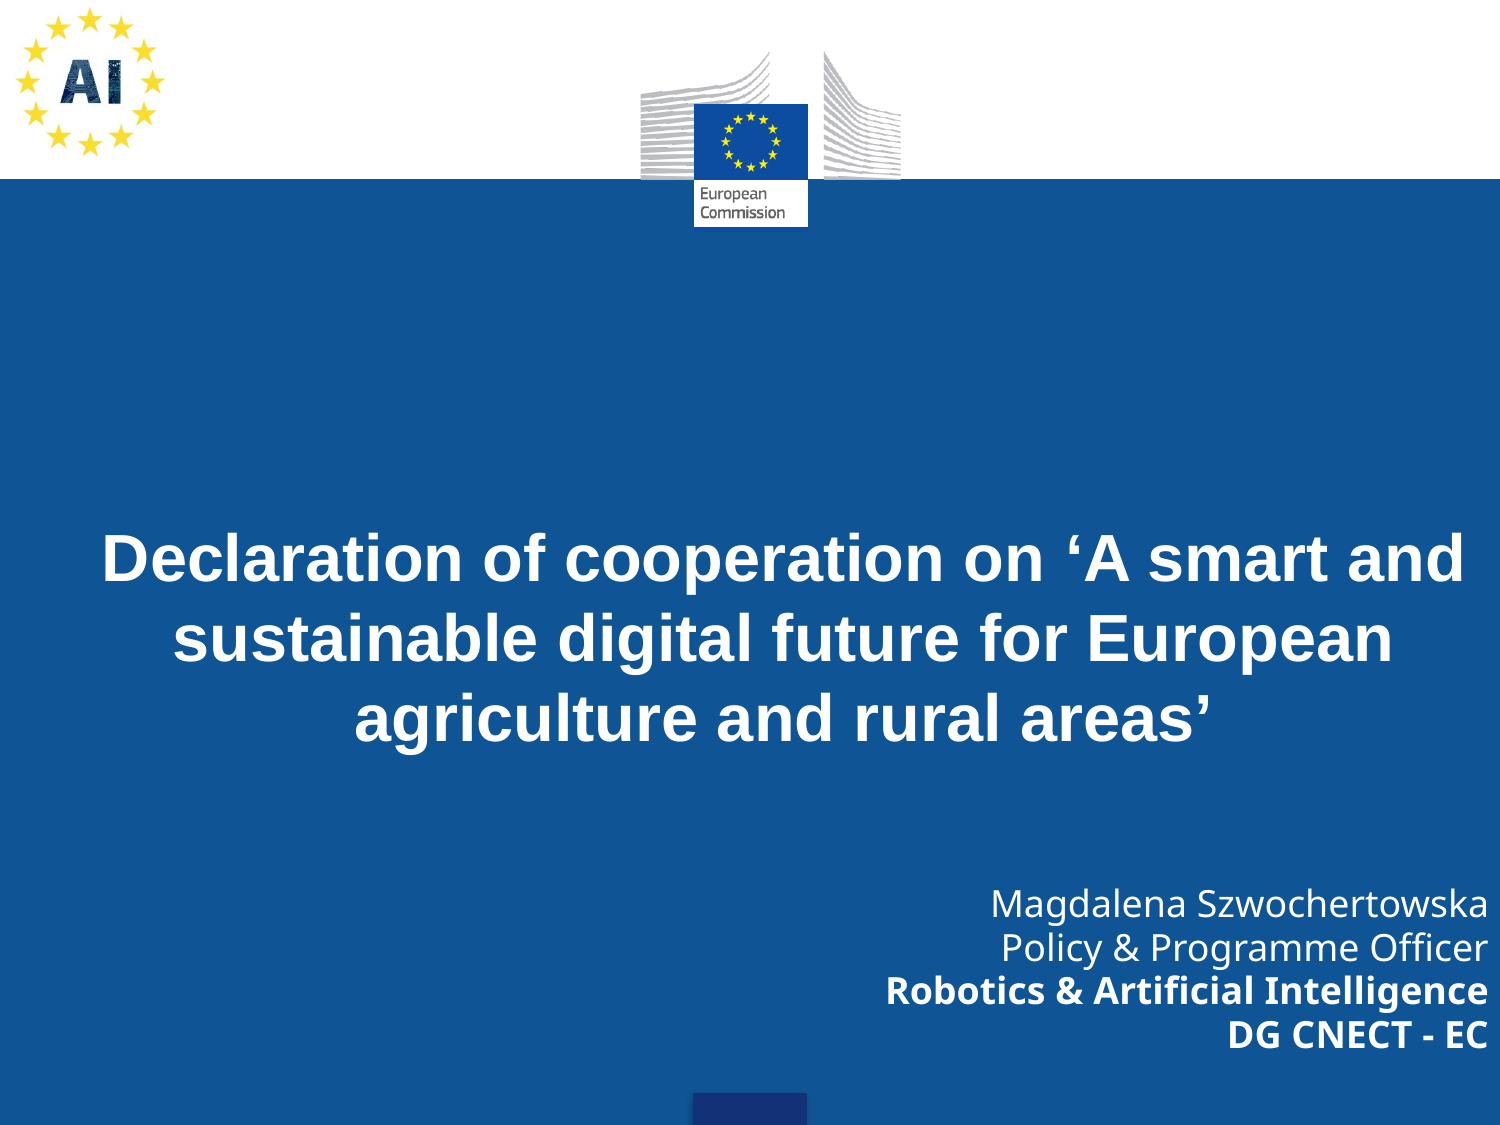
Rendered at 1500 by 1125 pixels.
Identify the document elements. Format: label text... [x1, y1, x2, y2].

text_box Magdalena Szwochertowska Policy & Programme Officer Robotics & Artificial Intelligence DG CNECT - EC [132, 881, 1500, 1125]
list Declaration of cooperation on ‘A smart and sustainable digital future for European agriculture and rural areas’ [5, 507, 1500, 815]
picture [2, 0, 180, 170]
